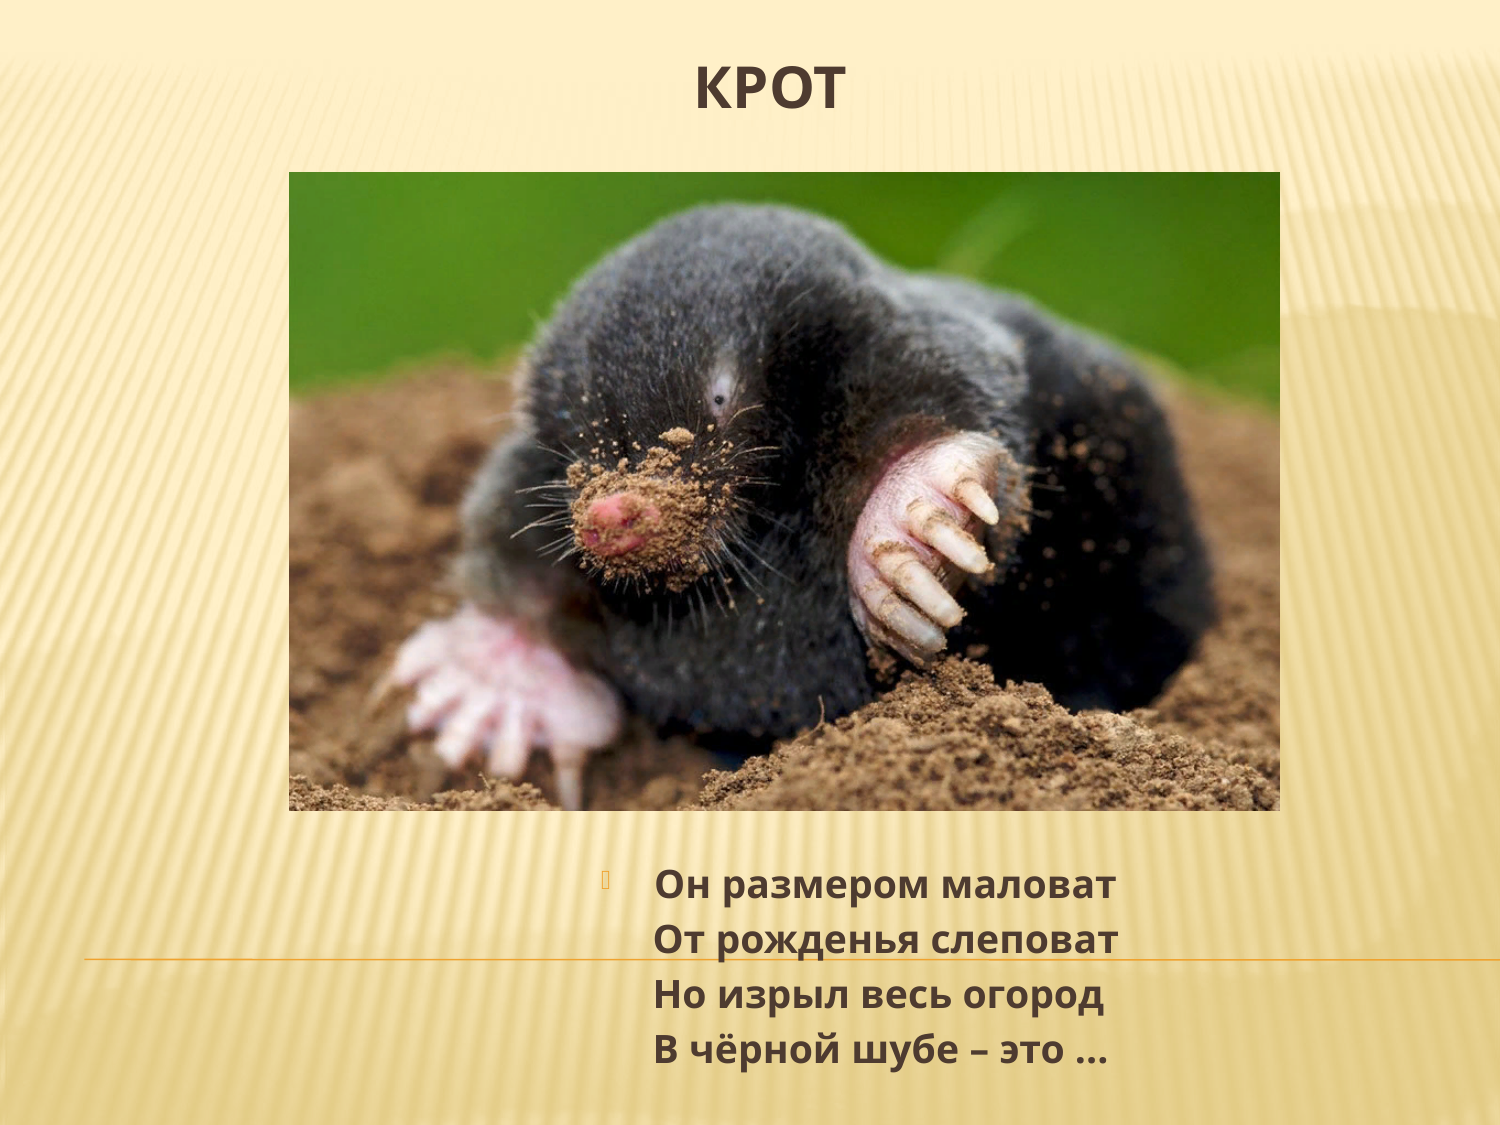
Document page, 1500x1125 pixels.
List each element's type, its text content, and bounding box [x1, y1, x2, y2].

list Он размером маловат От рожденья слеповат Но изрыл весь огород В чёрной шубе – это ... [586, 99, 1463, 1083]
picture [288, 172, 1280, 811]
title КРОТ [76, 42, 1465, 129]
